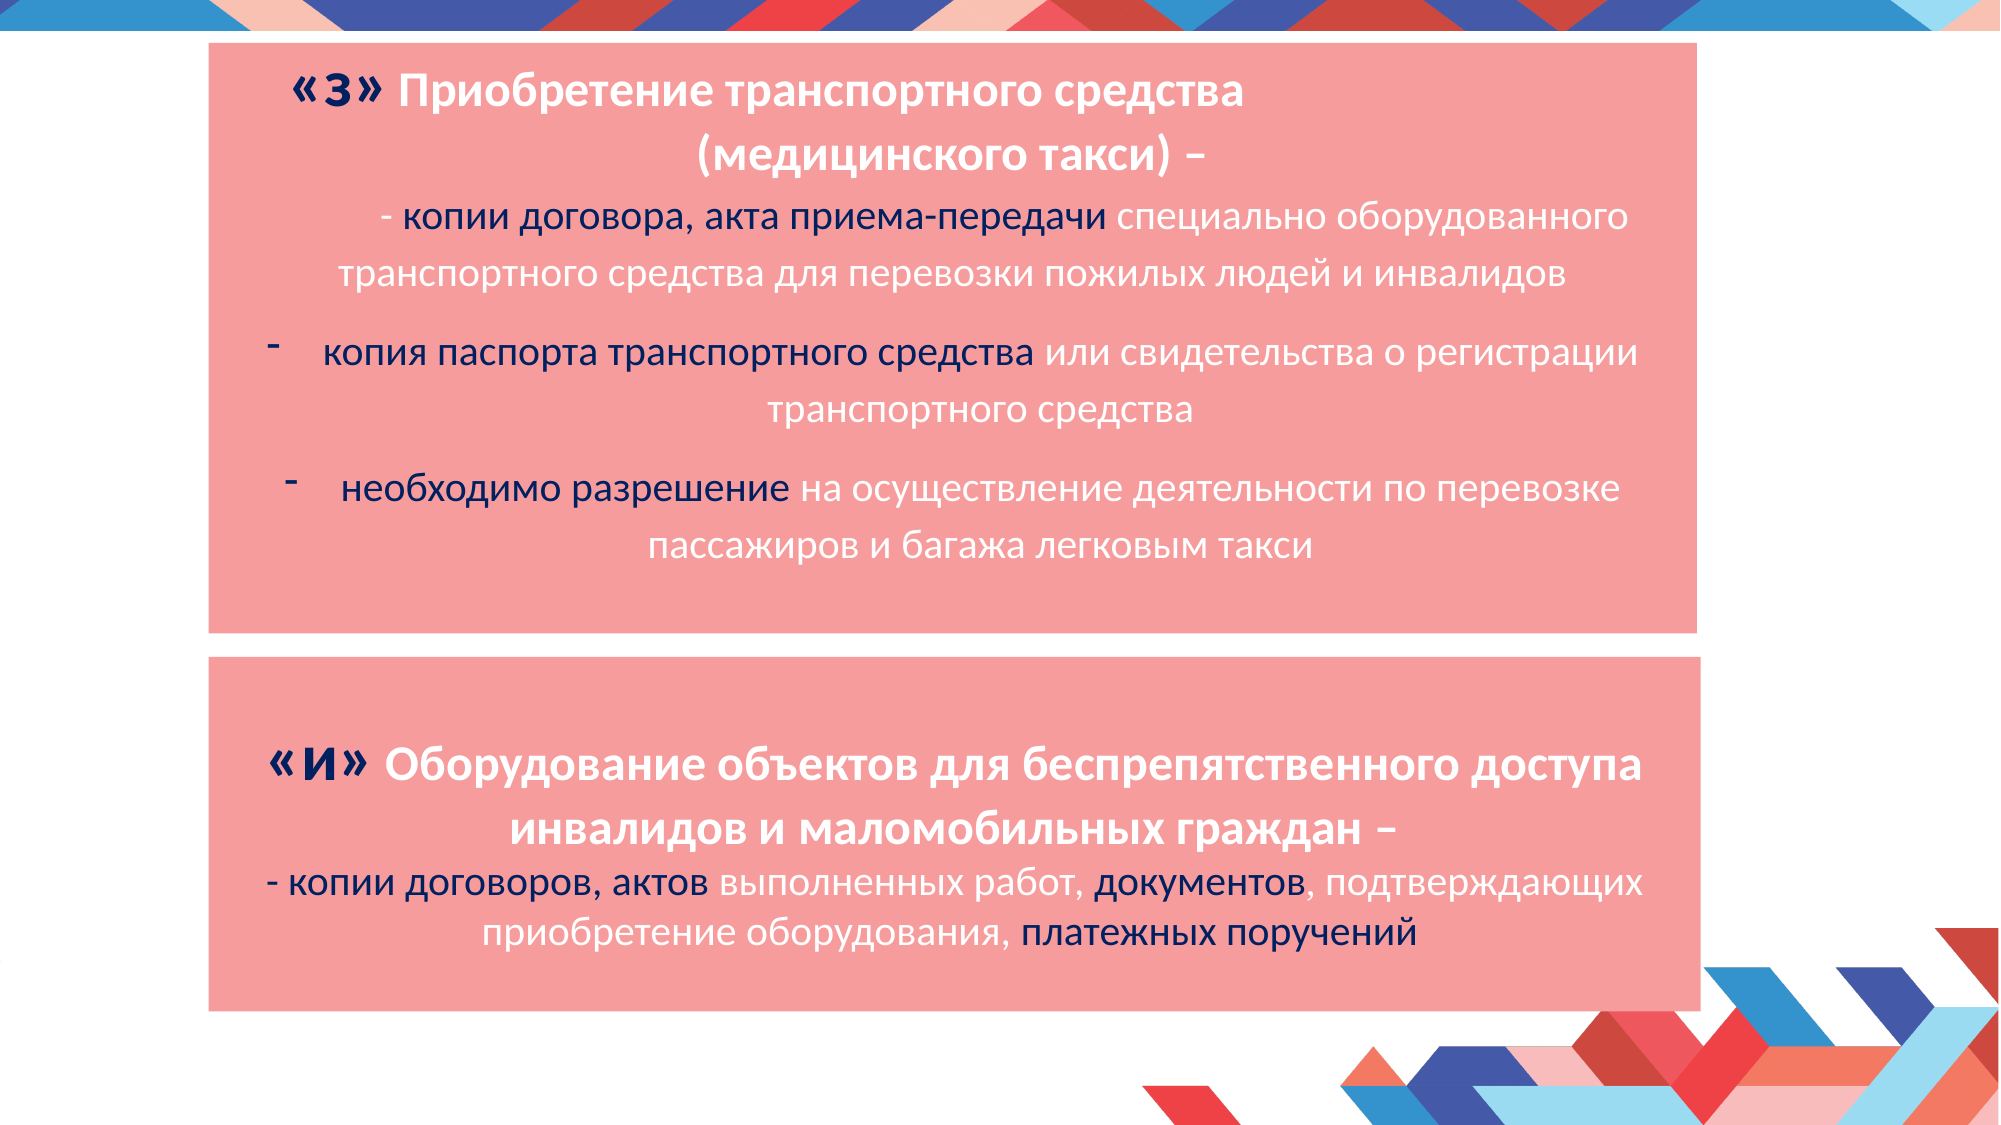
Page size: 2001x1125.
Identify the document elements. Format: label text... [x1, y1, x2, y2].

picture [0, 0, 2000, 31]
text_box «и» Оборудование объектов для беспрепятственного доступа инвалидов и маломобильных граждан – - копии договоров, актов выполненных работ, документов, подтверждающих приобретение оборудования, платежных поручений [208, 656, 1702, 1012]
text_box «з» Приобретение транспортного средства (медицинского такси) – - копии договора, акта приема-передачи специально оборудованного транспортного средства для перевозки пожилых людей и инвалидов копия паспорта транспортного средства или свидетельства о регистрации транспортного средства необходимо разрешение на осуществление деятельности по перевозке пассажиров и багажа легковым такси [208, 42, 1698, 634]
picture [549, 928, 1999, 1125]
